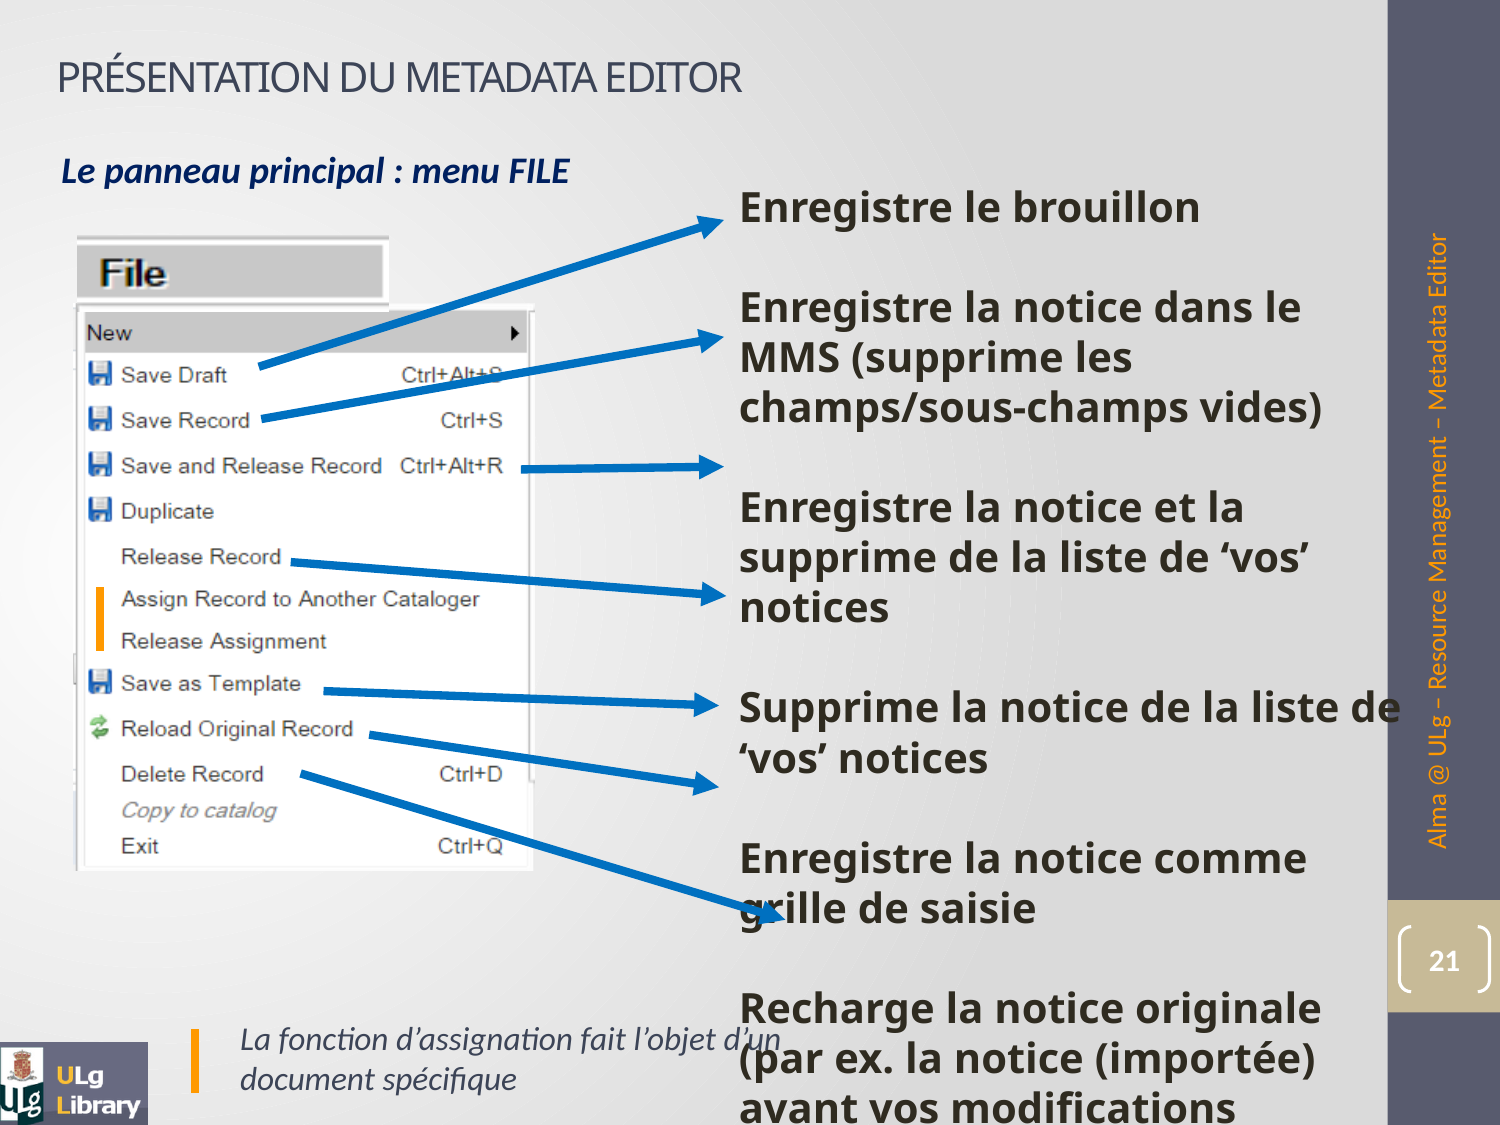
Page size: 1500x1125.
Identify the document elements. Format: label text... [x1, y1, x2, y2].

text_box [258, 219, 725, 340]
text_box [299, 772, 786, 921]
picture [73, 235, 536, 872]
text_box Le panneau principal : menu FILE [46, 138, 586, 243]
text_box Enregistre le brouillon Enregistre la notice dans le MMS (supprime les champs/sous-champs vides) Enregistre la notice et la supprime de la liste de ‘vos’ notices Supprime la notice de la liste de ‘vos’ notices Enregistre la notice comme grille de saisie Recharge la notice originale (par ex. la notice (importée) avant vos modifications Supprime la notice et son inventaire [724, 173, 1424, 1125]
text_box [368, 734, 720, 765]
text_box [260, 336, 725, 420]
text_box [322, 690, 720, 707]
footer Alma @ ULg – Resource Management – Metadata Editor [1411, 31, 1472, 865]
title Présentation du metadata editor [41, 0, 1353, 151]
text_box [290, 561, 727, 597]
picture [0, 1042, 148, 1125]
text_box La fonction d’assignation fait l’objet d’un document spécifique [225, 1009, 916, 1105]
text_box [520, 466, 725, 470]
slide_number 21 [1424, 925, 1492, 994]
